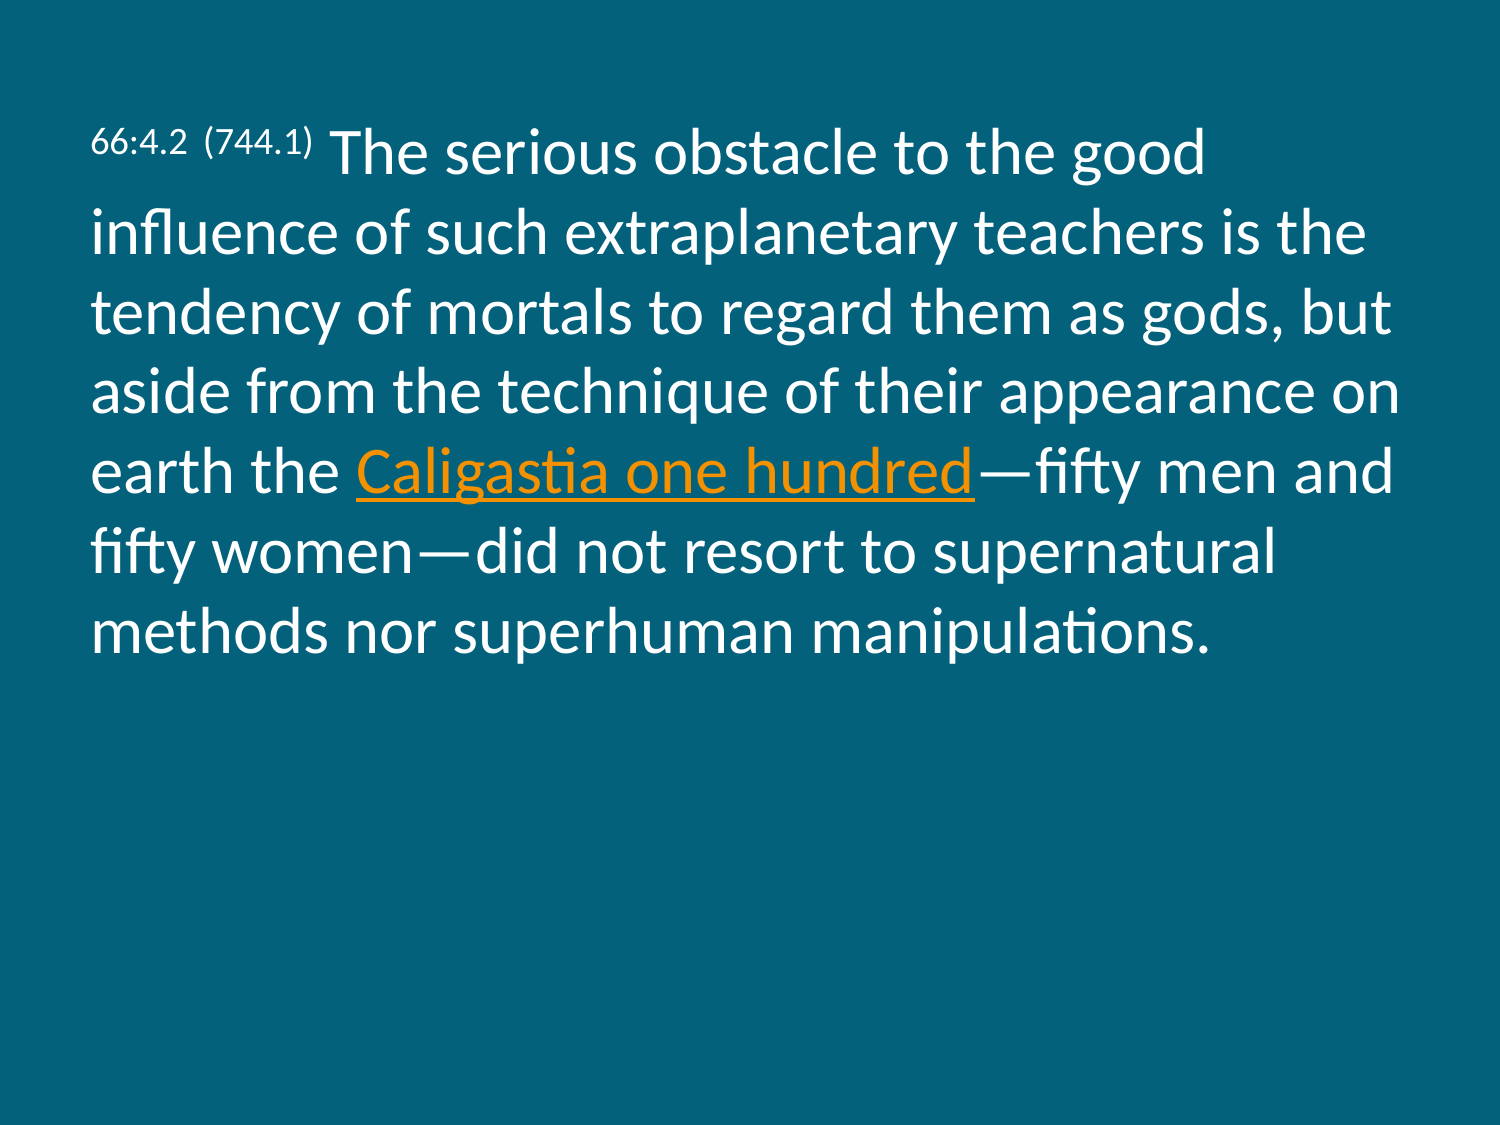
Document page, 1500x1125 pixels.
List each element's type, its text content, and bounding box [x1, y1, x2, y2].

list 66:4.2 (744.1) The serious obstacle to the good influence of such extraplanetary teachers is the tendency of mortals to regard them as gods, but aside from the technique of their appearance on earth the Caligastia one hundred—fifty men and fifty women—did not resort to supernatural methods nor superhuman manipulations. [75, 99, 1425, 1005]
